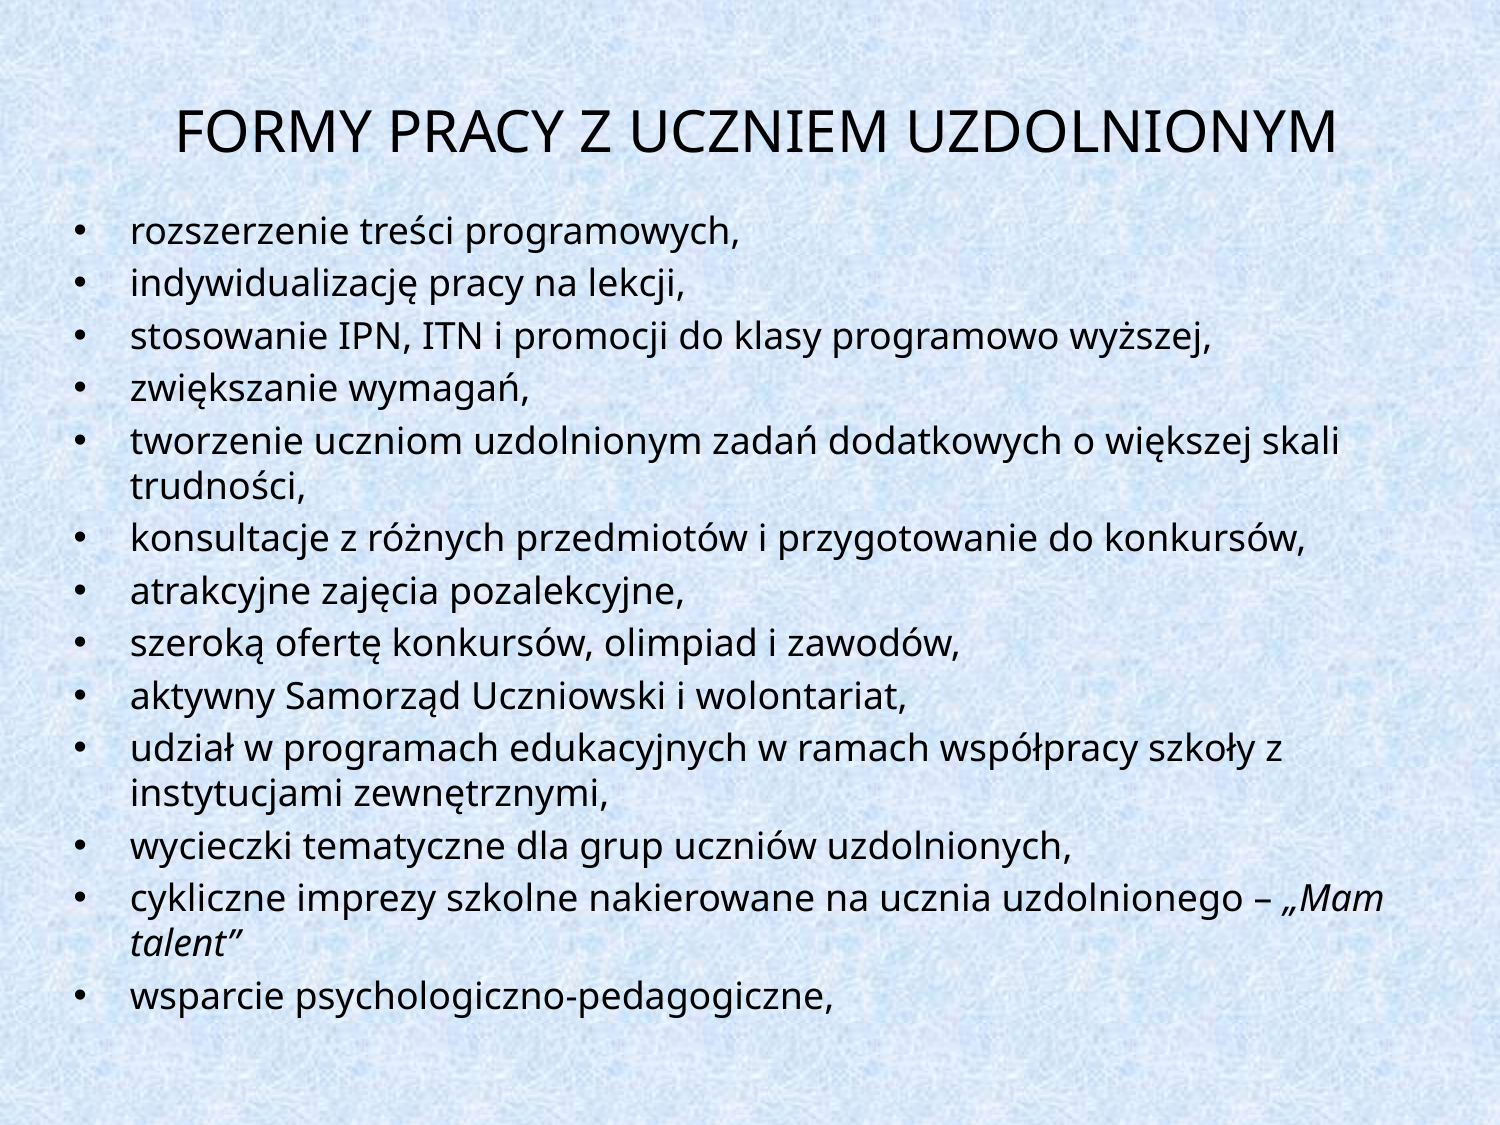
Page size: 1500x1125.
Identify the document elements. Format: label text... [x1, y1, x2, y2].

title FORMY PRACY Z UCZNIEM UZDOLNIONYM [82, 35, 1432, 223]
list rozszerzenie treści programowych, indywidualizację pracy na lekcji, stosowanie IPN, ITN i promocji do klasy programowo wyższej, zwiększanie wymagań, tworzenie uczniom uzdolnionym zadań dodatkowych o większej skali trudności, konsultacje z różnych przedmiotów i przygotowanie do konkursów, atrakcyjne zajęcia pozalekcyjne, szeroką ofertę konkursów, olimpiad i zawodów, aktywny Samorząd Uczniowski i wolontariat, udział w programach edukacyjnych w ramach współpracy szkoły z instytucjami zewnętrznymi, wycieczki tematyczne dla grup uczniów uzdolnionych, cykliczne imprezy szkolne nakierowane na ucznia uzdolnionego – „Mam talent” wsparcie psychologiczno-pedagogiczne, [58, 199, 1409, 1055]
picture [0, 0, 1500, 1125]
